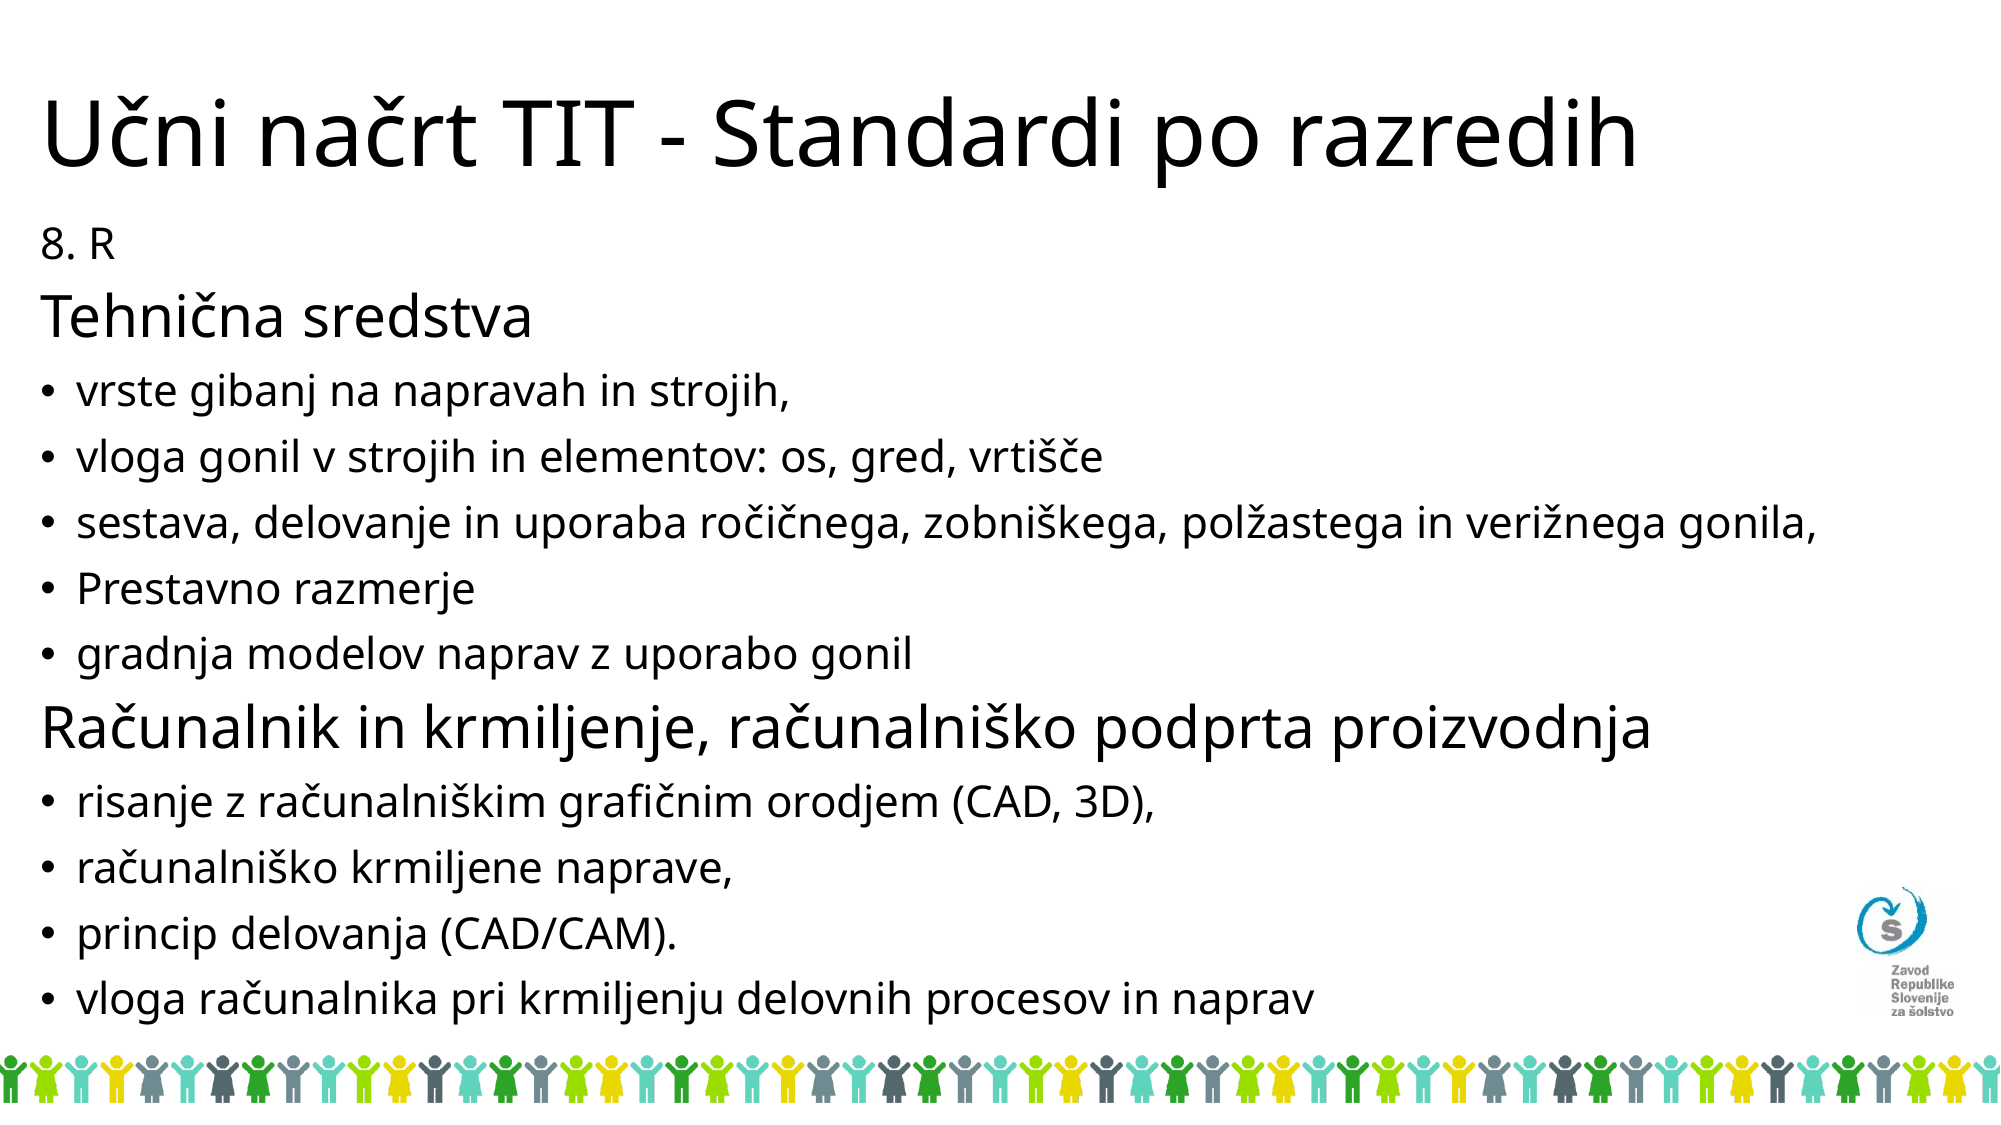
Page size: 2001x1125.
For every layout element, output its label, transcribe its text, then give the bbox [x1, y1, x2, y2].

picture [1336, 1055, 2000, 1103]
picture [665, 1055, 1335, 1103]
list 8. R Tehnična sredstva vrste gibanj na napravah in strojih, vloga gonil v strojih in elementov: os, gred, vrtišče sestava, delovanje in uporaba ročičnega, zobniškega, polžastega in verižnega gonila, Prestavno razmerje gradnja modelov naprav z uporabo gonil Računalnik in krmiljenje, računalniško podprta proizvodnja risanje z računalniškim grafičnim orodjem (CAD, 3D), računalniško krmiljene naprave, princip delovanja (CAD/CAM). vloga računalnika pri krmiljenju delovnih procesov in naprav [25, 214, 1975, 1038]
title Učni načrt TIT - Standardi po razredih [25, 24, 1975, 194]
picture [0, 1055, 663, 1103]
